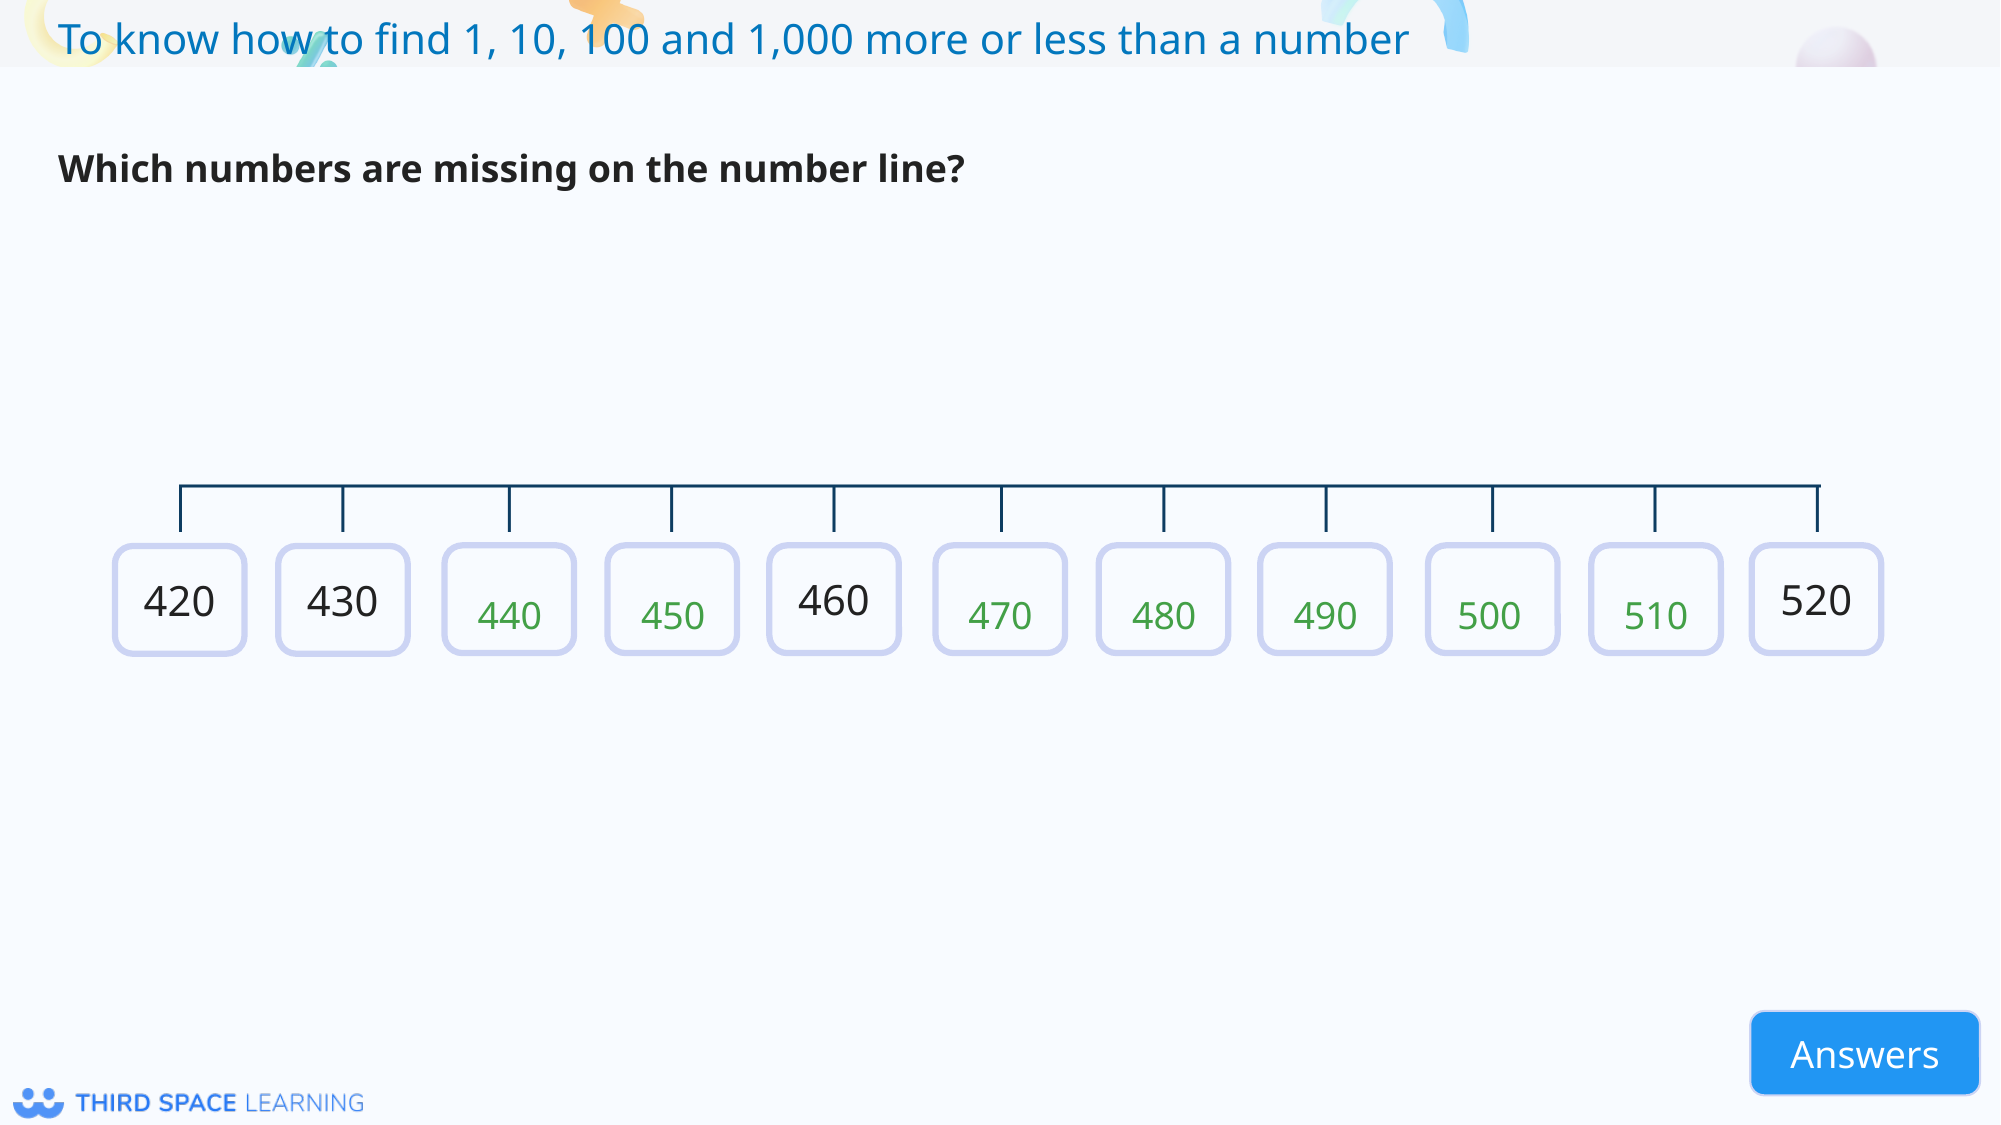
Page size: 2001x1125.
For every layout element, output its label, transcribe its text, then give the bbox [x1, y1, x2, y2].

picture [13, 1088, 365, 1119]
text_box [114, 483, 1882, 654]
list Which numbers are missing on the number line? [43, 114, 1969, 200]
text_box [448, 561, 1718, 638]
picture [0, 0, 2000, 67]
text_box Answers [1749, 1009, 1982, 1097]
